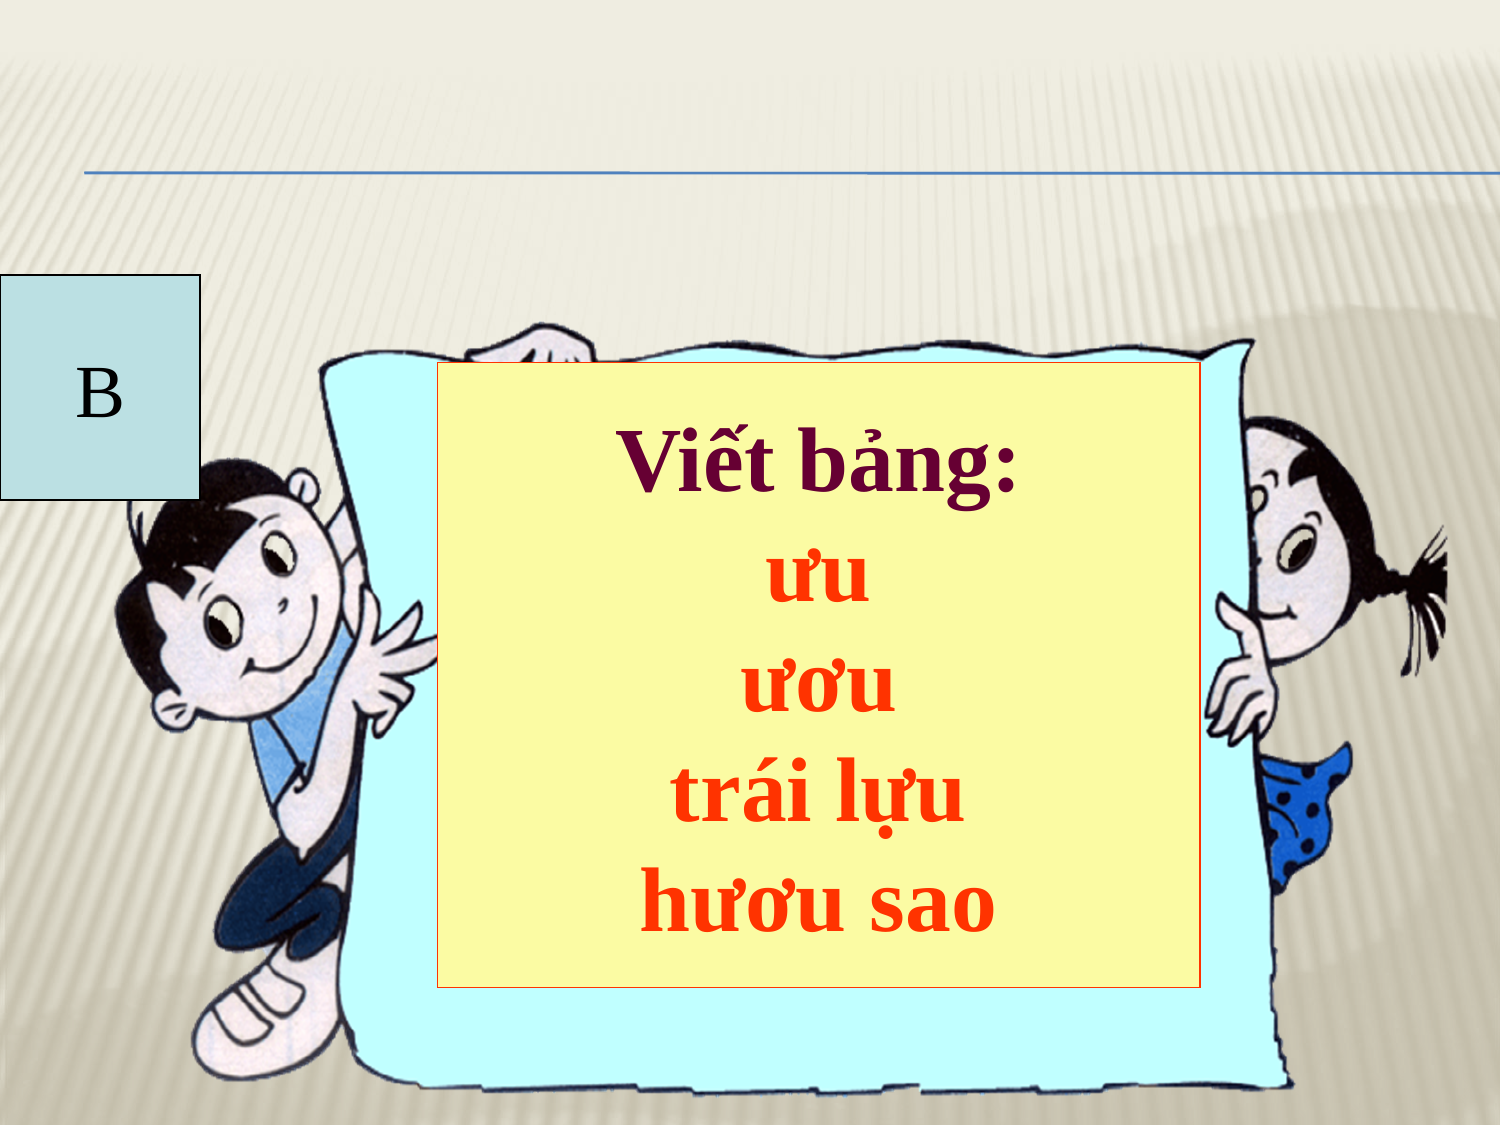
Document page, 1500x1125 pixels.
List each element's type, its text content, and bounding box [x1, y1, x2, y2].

text_box B [0, 274, 200, 500]
picture [99, 312, 1452, 1103]
